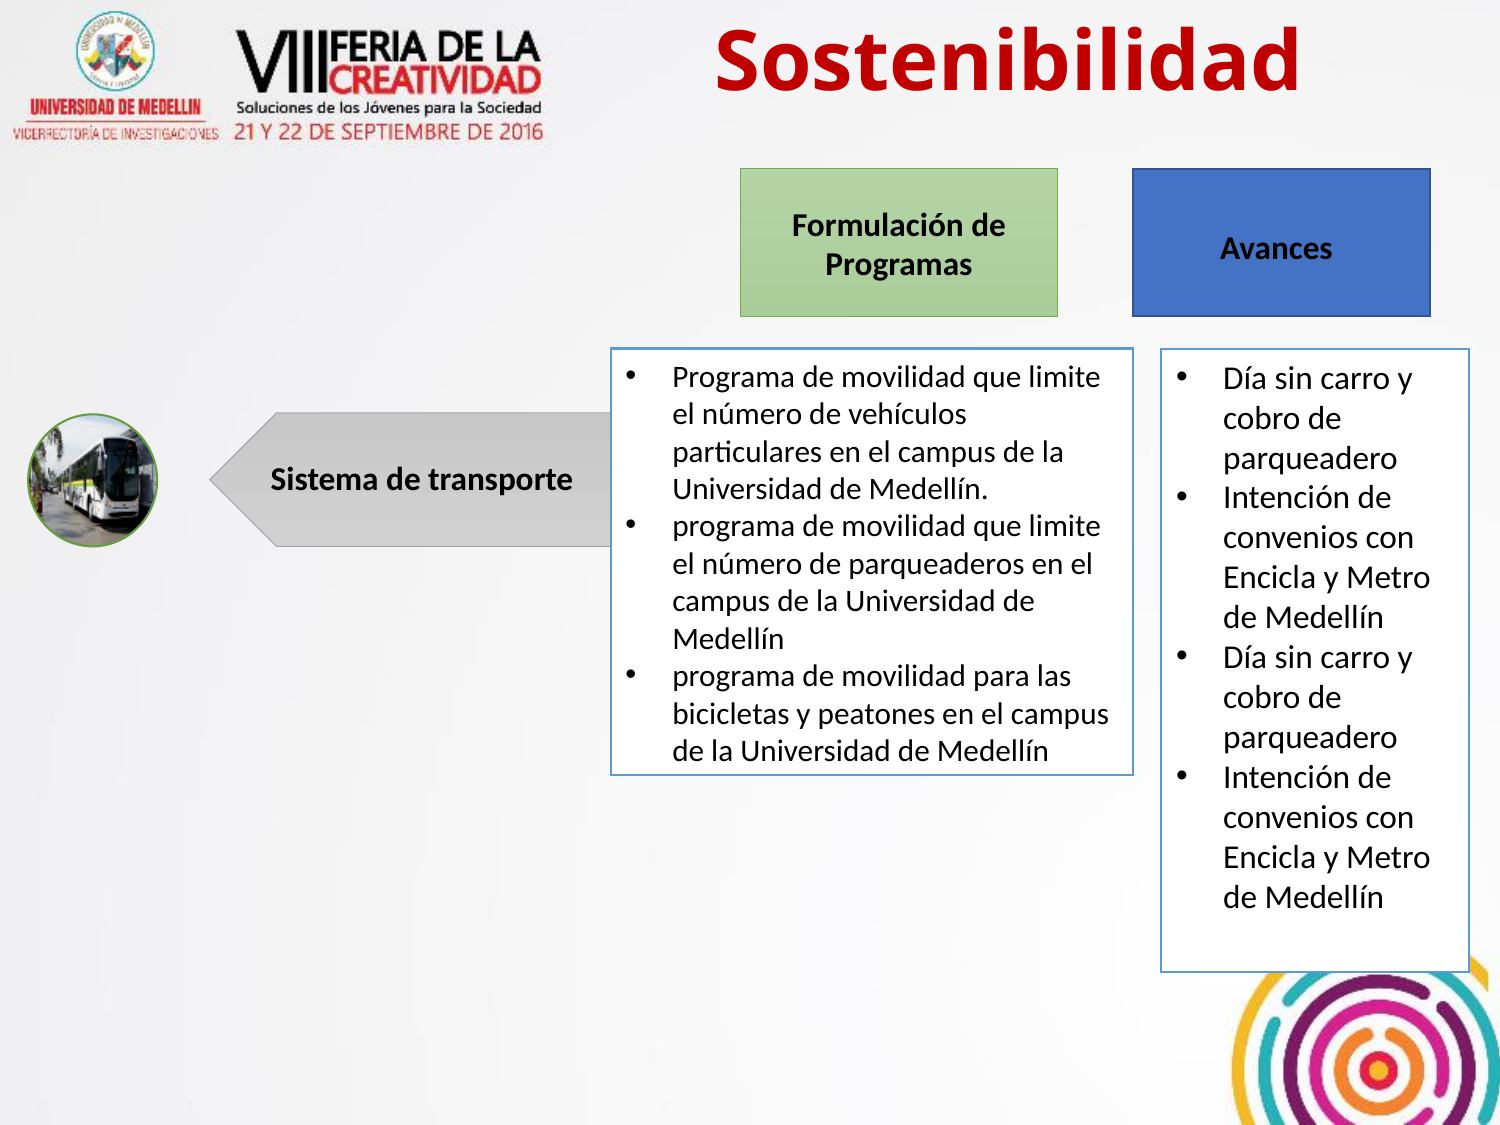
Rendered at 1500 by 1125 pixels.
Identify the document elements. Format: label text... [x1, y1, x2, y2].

picture [0, 0, 1500, 1125]
text_box Sostenibilidad [699, 0, 1319, 115]
text_box Día sin carro y cobro de parqueadero Intención de convenios con Encicla y Metro de Medellín Día sin carro y cobro de parqueadero Intención de convenios con Encicla y Metro de Medellín [1160, 348, 1470, 973]
text_box Formulación de Programas [740, 168, 1058, 317]
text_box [0, 412, 641, 547]
text_box Programa de movilidad que limite el número de vehículos particulares en el campus de la Universidad de Medellín. programa de movilidad que limite el número de parqueaderos en el campus de la Universidad de Medellín programa de movilidad para las bicicletas y peatones en el campus de la Universidad de Medellín [610, 347, 1134, 776]
text_box Avances [1132, 168, 1431, 317]
